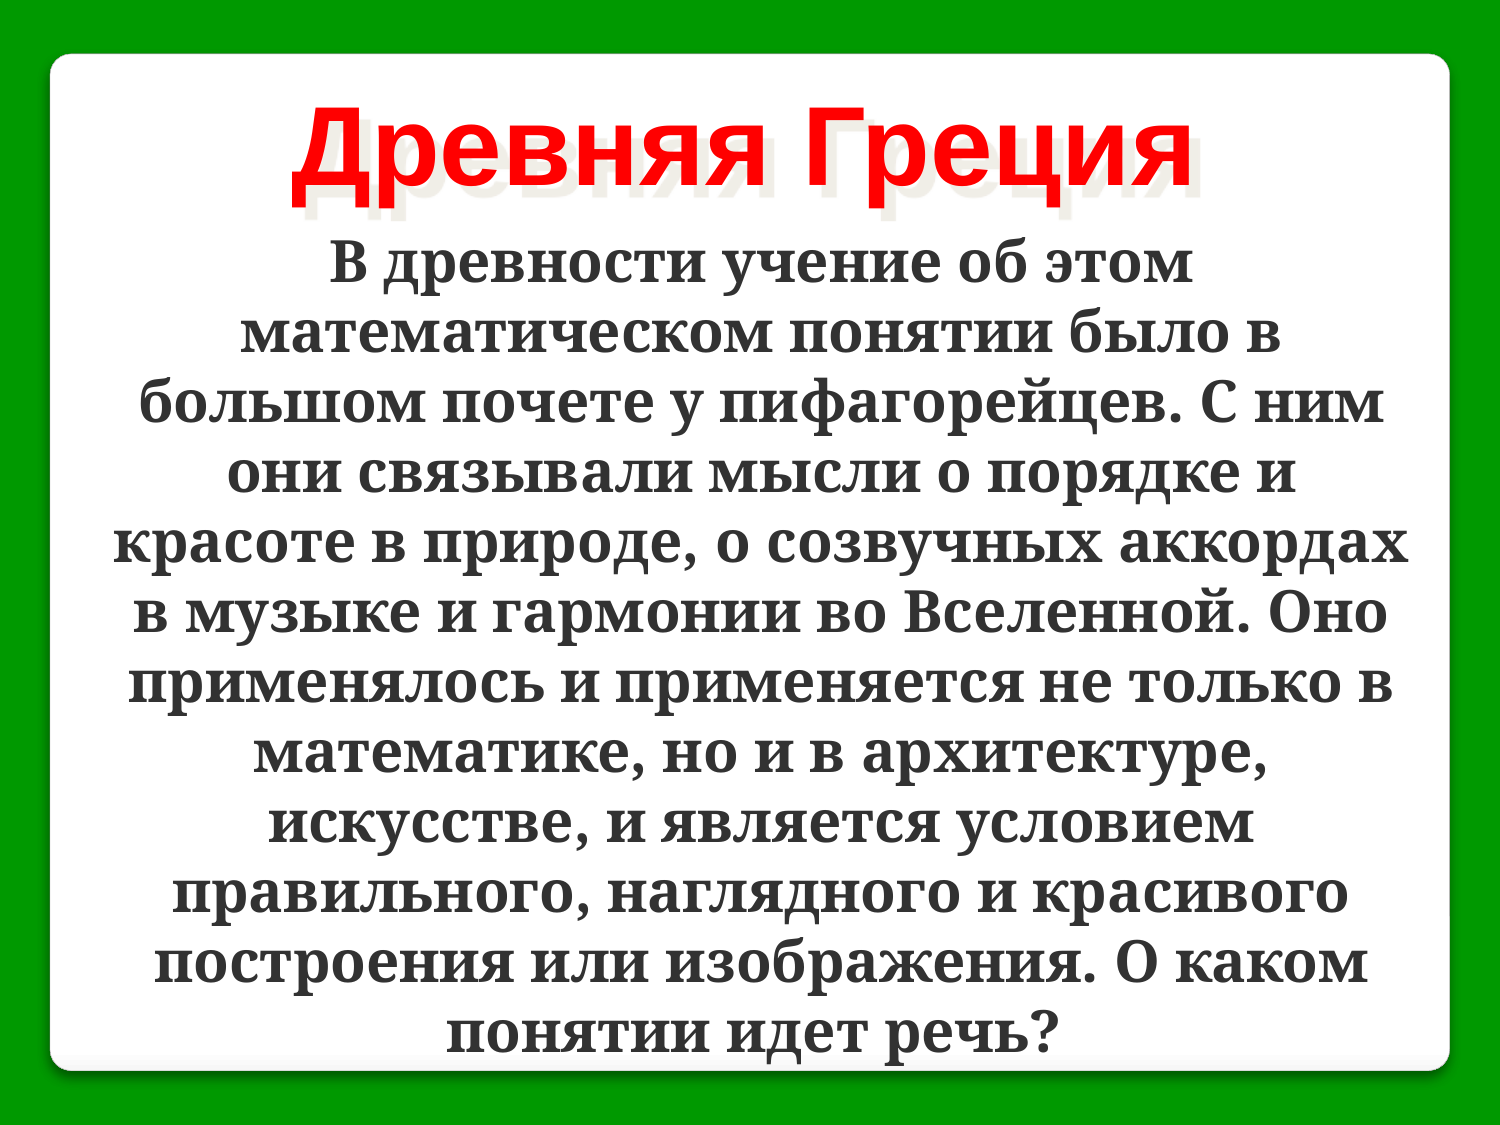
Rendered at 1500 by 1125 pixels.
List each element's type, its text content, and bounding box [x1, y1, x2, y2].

text_box В древности учение об этом математическом понятии было в большом почете у пифагорейцев. С ним они связывали мысли о порядке и красоте в природе, о созвучных аккордах в музыке и гармонии во Вселенной. Оно применялось и применяется не только в математике, но и в архитектуре, искусстве, и является условием правильного, наглядного и красивого построения или изображения. О каком понятии идет речь? [94, 216, 1430, 1072]
text_box Древняя Греция [275, 65, 1245, 215]
